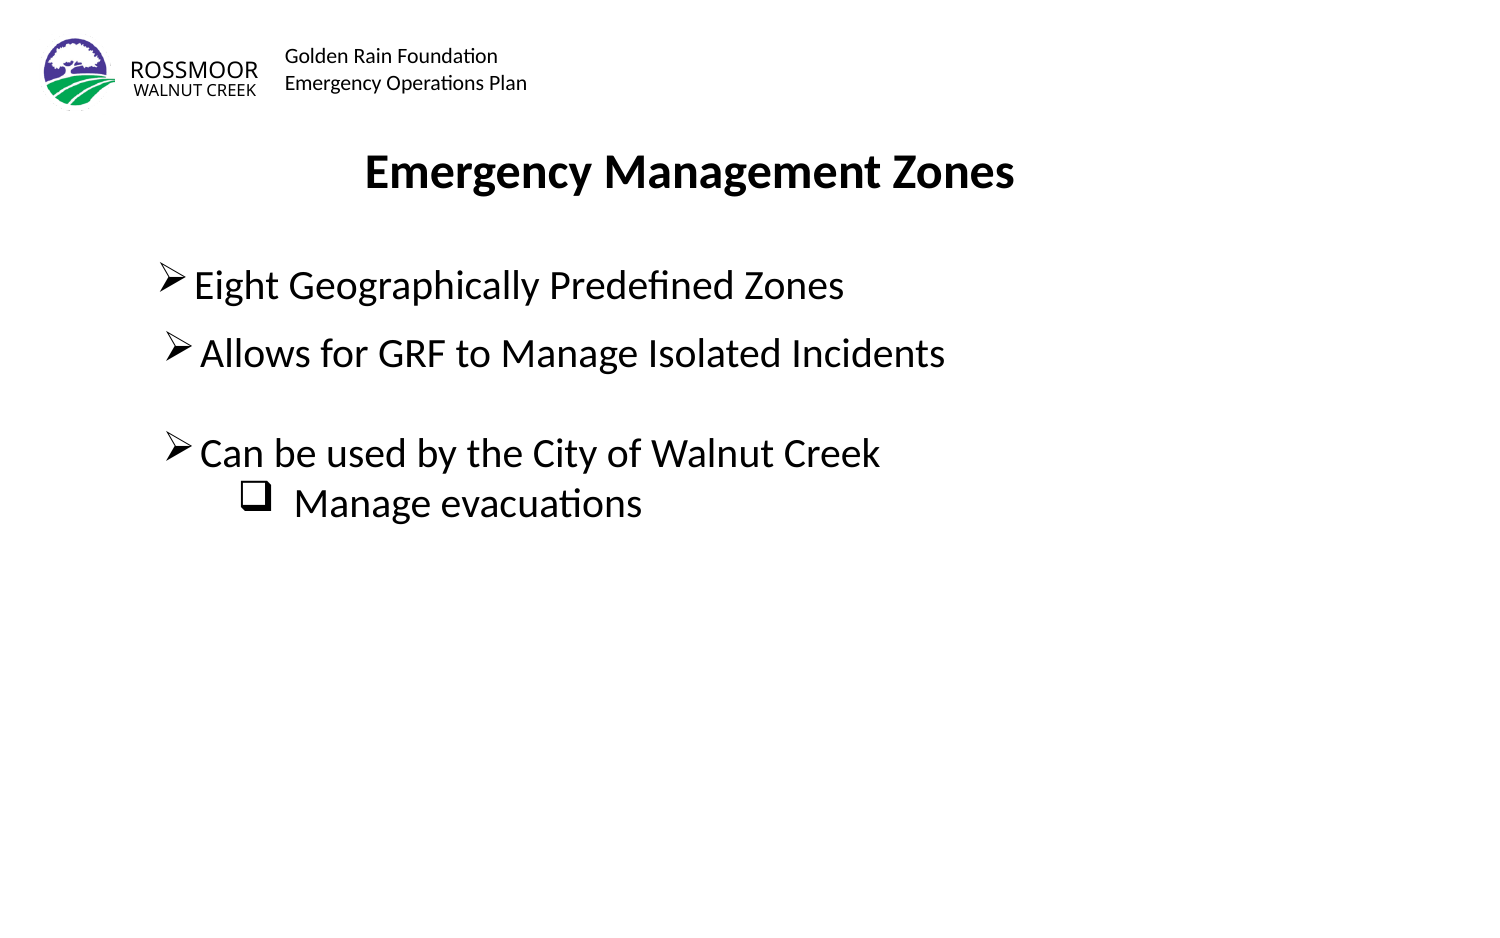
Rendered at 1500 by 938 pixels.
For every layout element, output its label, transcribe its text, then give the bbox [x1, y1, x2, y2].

text_box Eight Geographically Predefined Zones [141, 250, 1129, 316]
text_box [39, 30, 625, 115]
text_box Emergency Management Zones [350, 130, 1125, 206]
text_box Allows for GRF to Manage Isolated Incidents Can be used by the City of Walnut Creek Manage evacuations [147, 318, 1010, 584]
